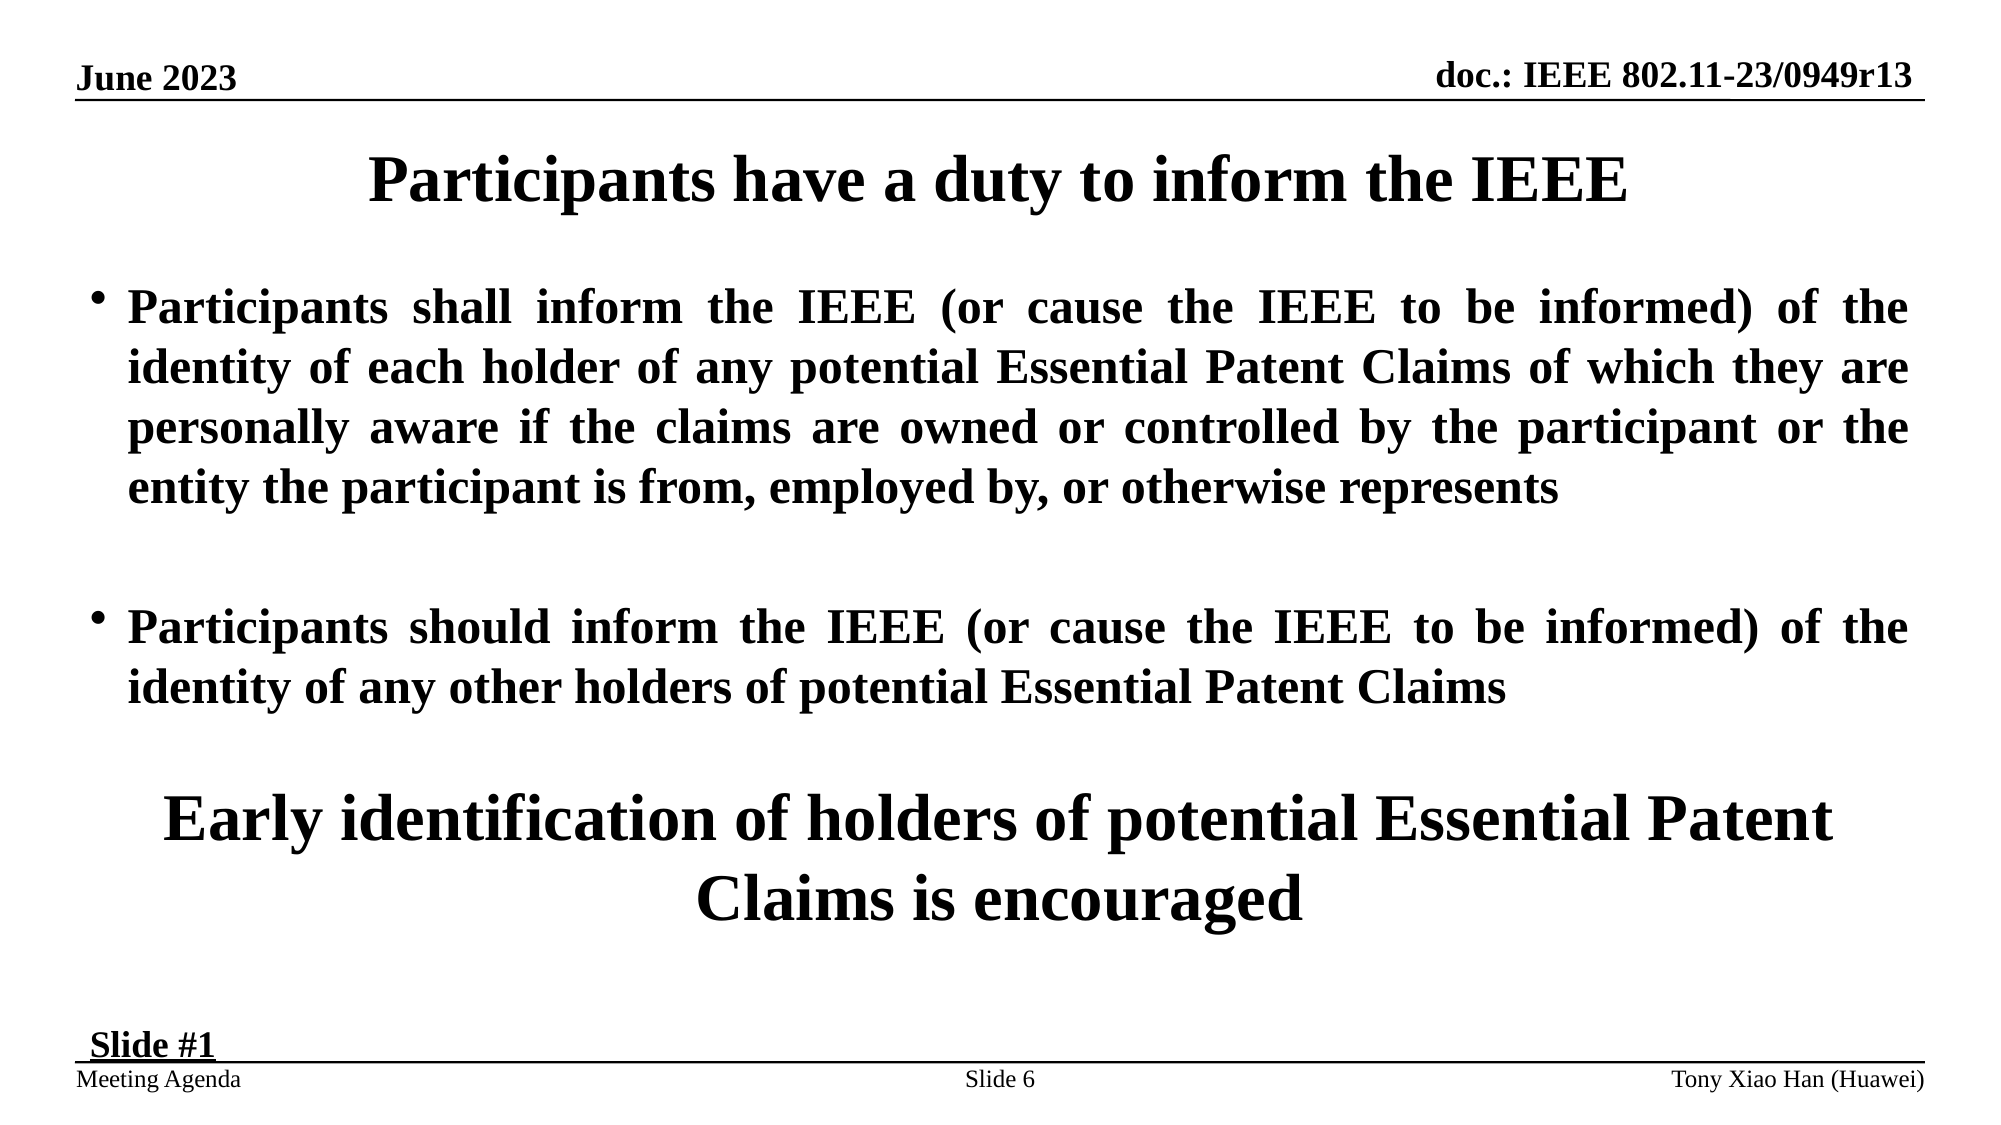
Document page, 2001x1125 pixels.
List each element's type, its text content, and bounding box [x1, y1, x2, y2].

text_box [337, 37, 1688, 163]
text_box Slide #1 [75, 1012, 232, 1073]
text_box Participants have a duty to inform the IEEE [350, 87, 1650, 263]
text_box Participants shall inform the IEEE (or cause the IEEE to be informed) of the identity of each holder of any potential Essential Patent Claims of which they are personally aware if the claims are owned or controlled by the participant or the entity the participant is from, employed by, or otherwise represents Participants should inform the IEEE (or cause the IEEE to be informed) of the identity of any other holders of potential Essential Patent Claims Early identification of holders of potential Essential Patent Claims is encouraged [75, 246, 1925, 1100]
